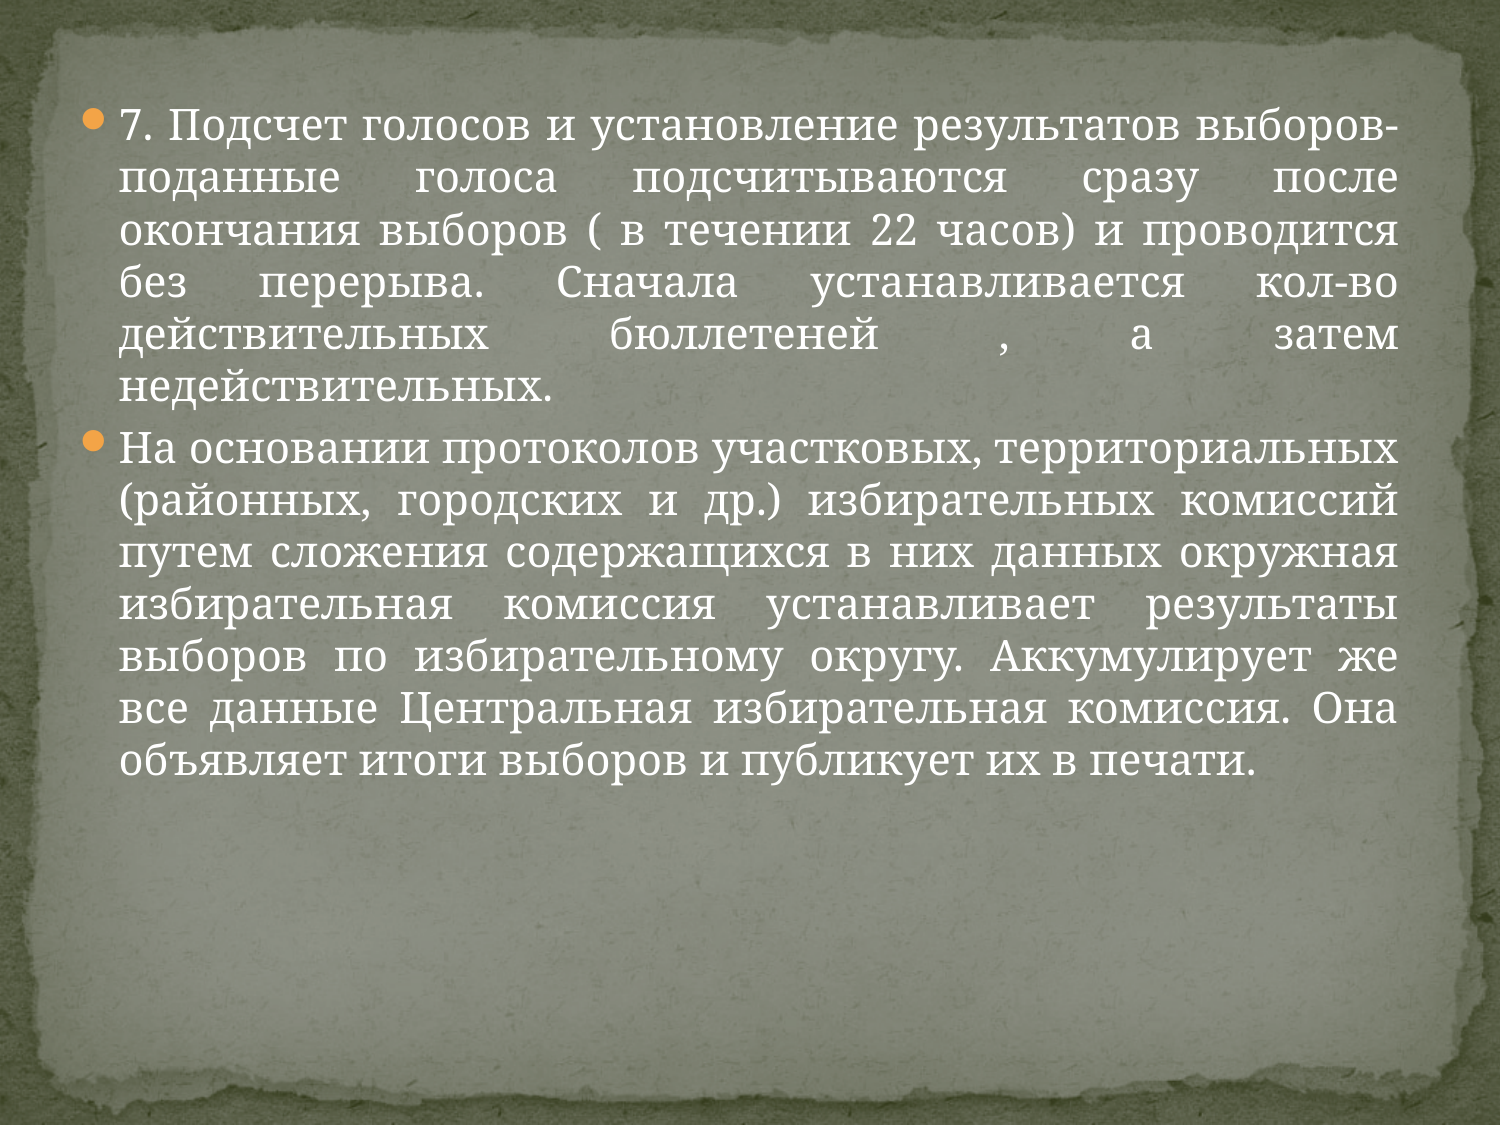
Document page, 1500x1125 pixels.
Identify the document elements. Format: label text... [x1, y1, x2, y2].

list 7. Подсчет голосов и установление результатов выборов- поданные голоса подсчитываются сразу после окончания выборов ( в течении 22 часов) и проводится без перерыва. Сначала устанавливается кол-во действительных бюллетеней , а затем недействительных. На основании протоколов участковых, территориальных (районных, городских и др.) избирательных комиссий путем сложения содержащихся в них данных окружная избирательная комиссия устанавливает результаты выборов по избирательному округу. Аккумулирует же все данные Центральная избирательная комиссия. Она объявляет итоги выборов и публикует их в печати. [64, 90, 1415, 840]
